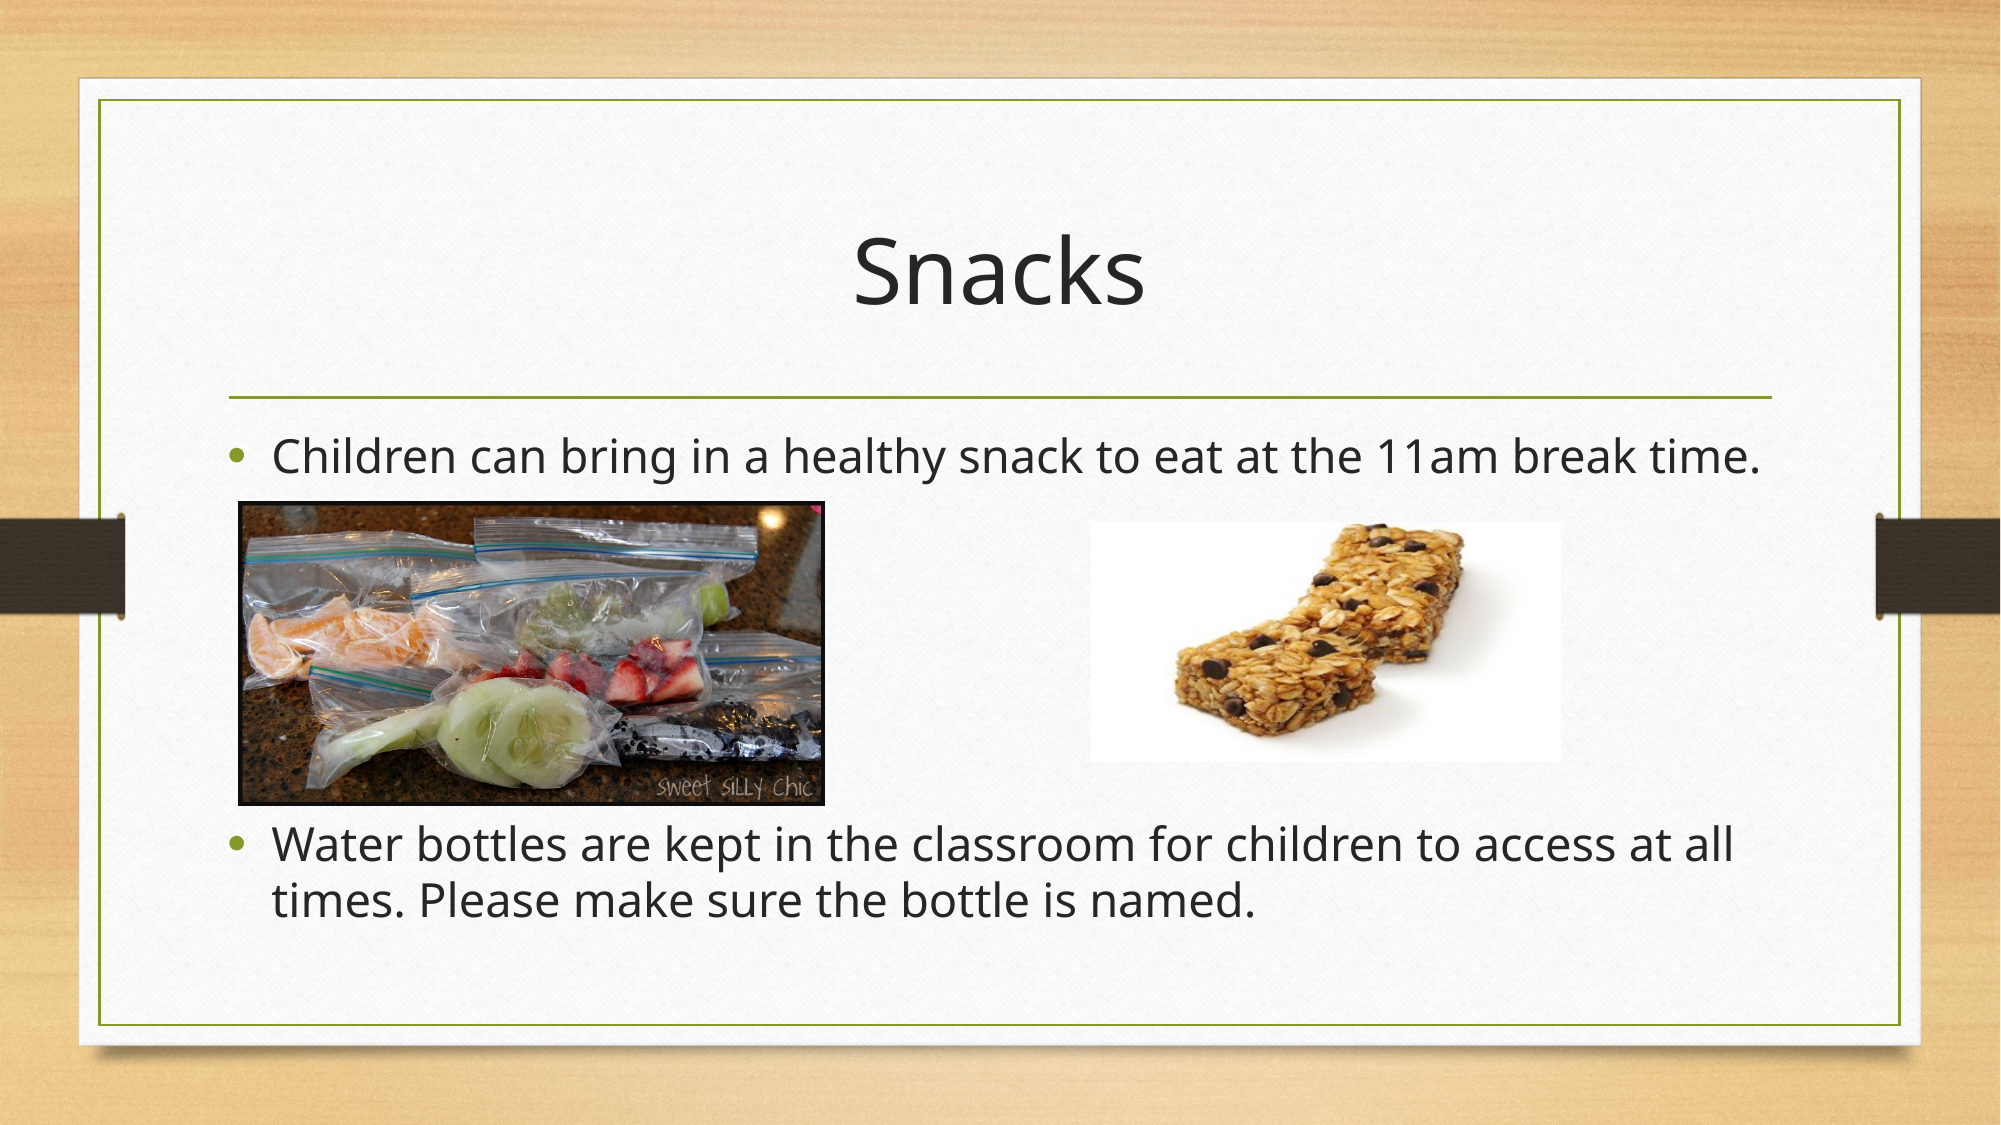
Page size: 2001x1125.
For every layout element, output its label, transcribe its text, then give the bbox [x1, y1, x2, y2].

list Children can bring in a healthy snack to eat at the 11am break time. Water bottles are kept in the classroom for children to access at all times. Please make sure the bottle is named. [212, 419, 1788, 964]
title Snacks [212, 161, 1788, 375]
picture [0, 0, 2001, 1125]
